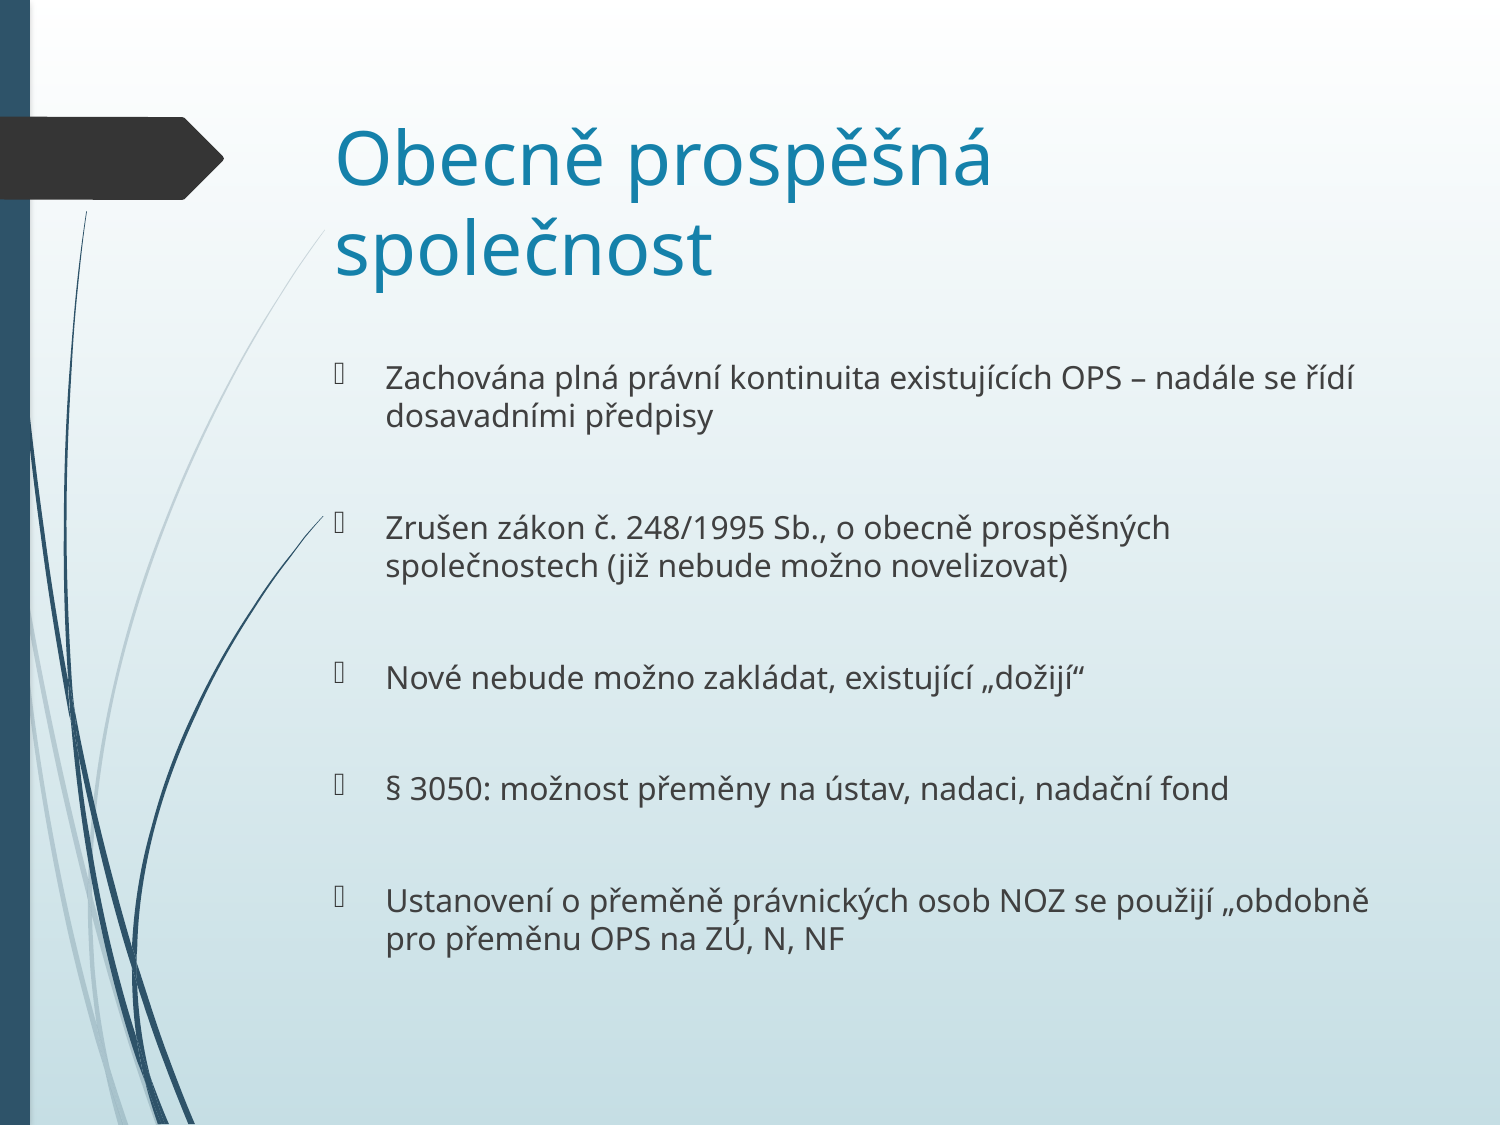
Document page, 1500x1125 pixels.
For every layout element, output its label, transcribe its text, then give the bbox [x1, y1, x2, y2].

list Zachována plná právní kontinuita existujících OPS – nadále se řídí dosavadními předpisy Zrušen zákon č. 248/1995 Sb., o obecně prospěšných společnostech (již nebude možno novelizovat) Nové nebude možno zakládat, existující „dožijí“ § 3050: možnost přeměny na ústav, nadaci, nadační fond Ustanovení o přeměně právnických osob NOZ se použijí „obdobně pro přeměnu OPS na ZÚ, N, NF [318, 350, 1400, 970]
title Obecně prospěšná společnost [319, 102, 1400, 313]
